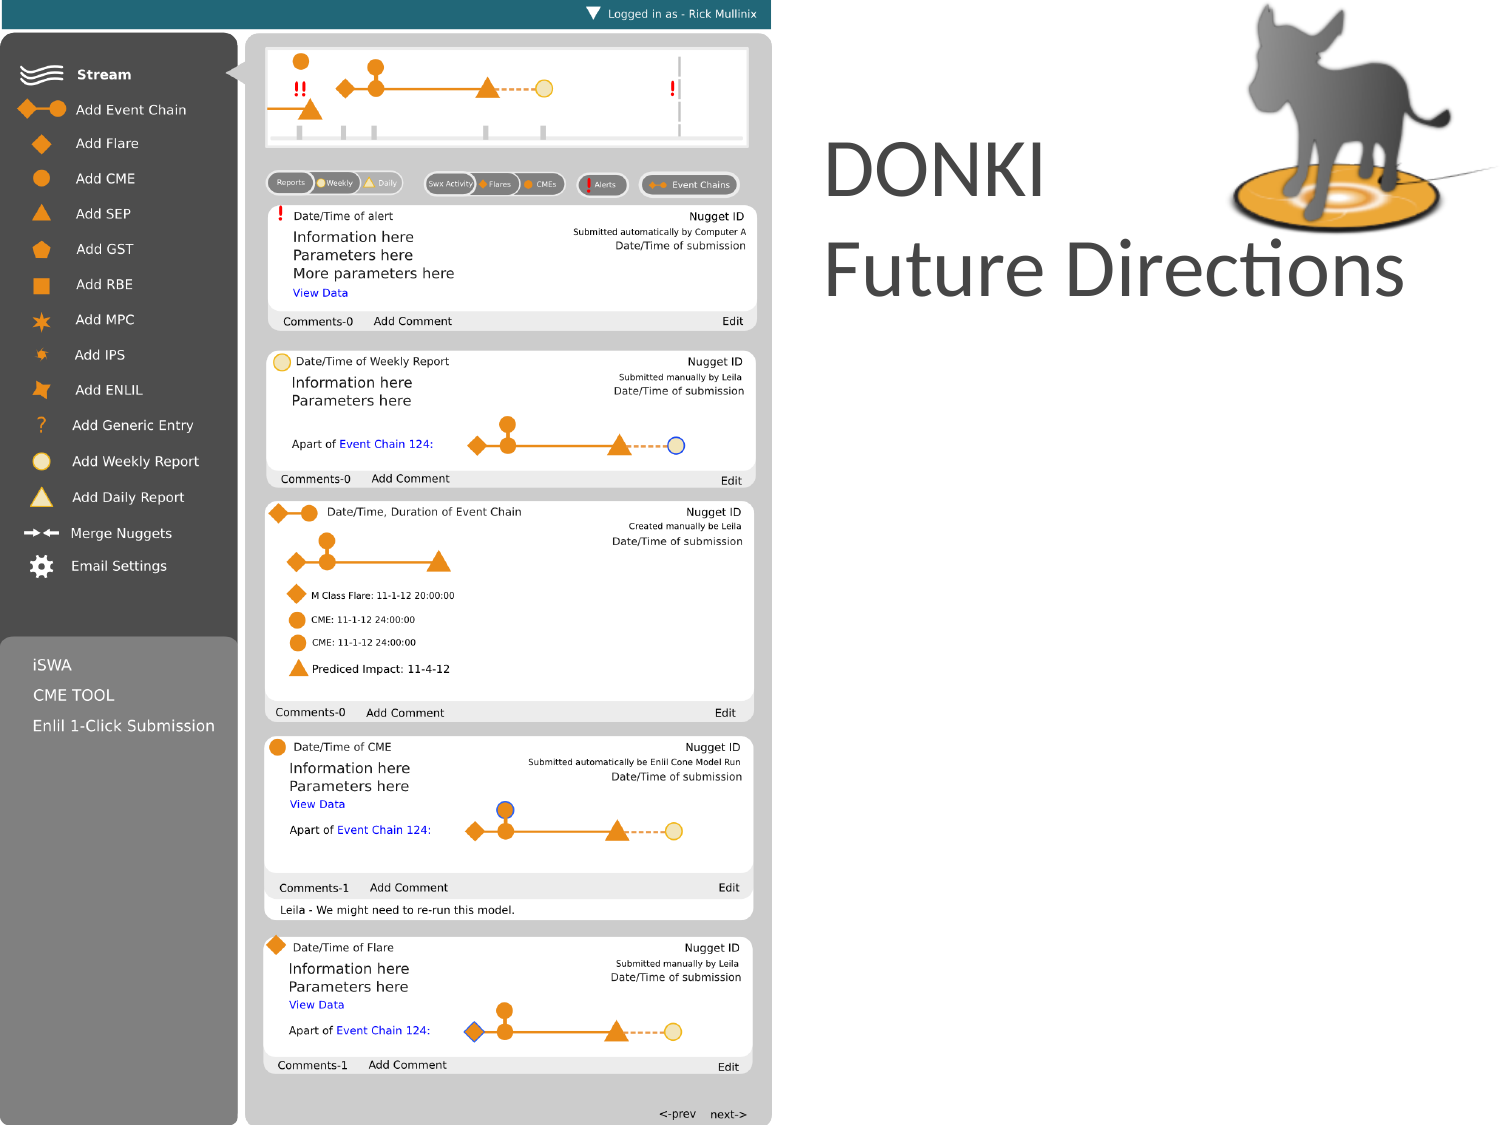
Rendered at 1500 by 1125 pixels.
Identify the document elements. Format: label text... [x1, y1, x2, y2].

picture [1224, 0, 1500, 236]
text_box DONKI Future Directions [808, 105, 1500, 321]
picture [0, 0, 772, 1125]
